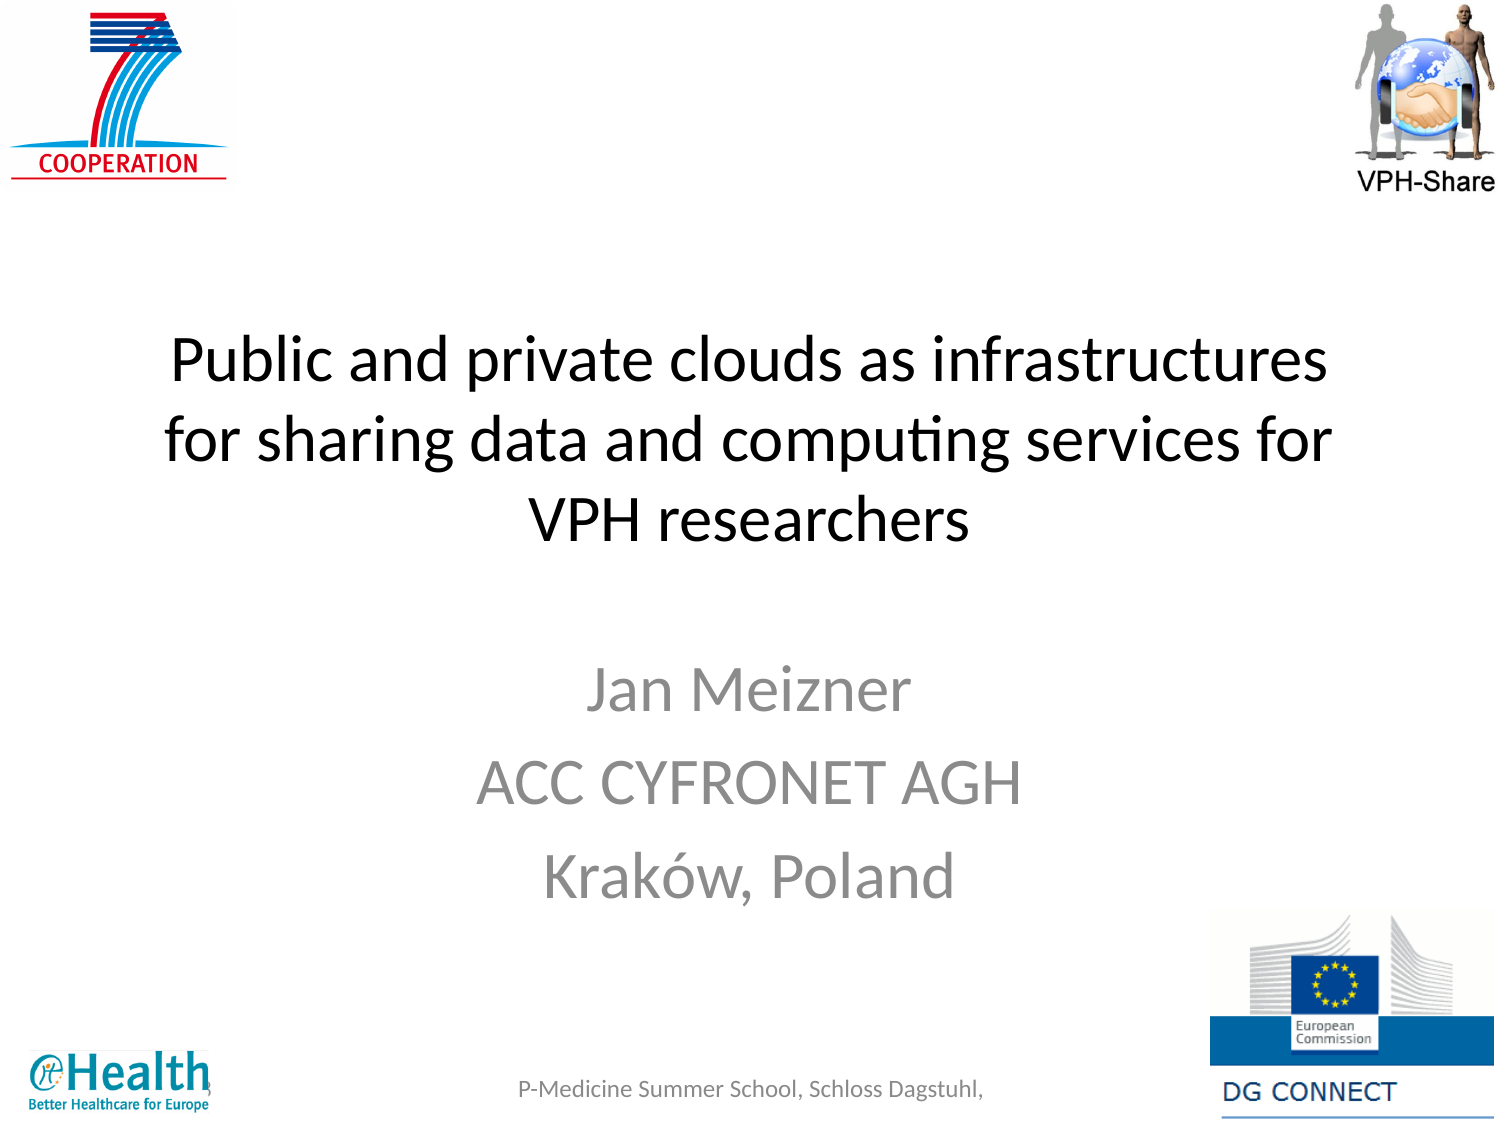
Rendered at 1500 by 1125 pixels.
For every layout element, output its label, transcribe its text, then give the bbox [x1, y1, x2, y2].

picture [0, 0, 237, 193]
picture [1210, 909, 1494, 1125]
picture [24, 1042, 213, 1121]
title Public and private clouds as infrastructures for sharing data and computing services for VPH researchers [112, 314, 1388, 556]
picture [1350, 0, 1500, 197]
subtitle Jan Meizner ACC CYFRONET AGH Kraków, Poland [225, 637, 1275, 925]
